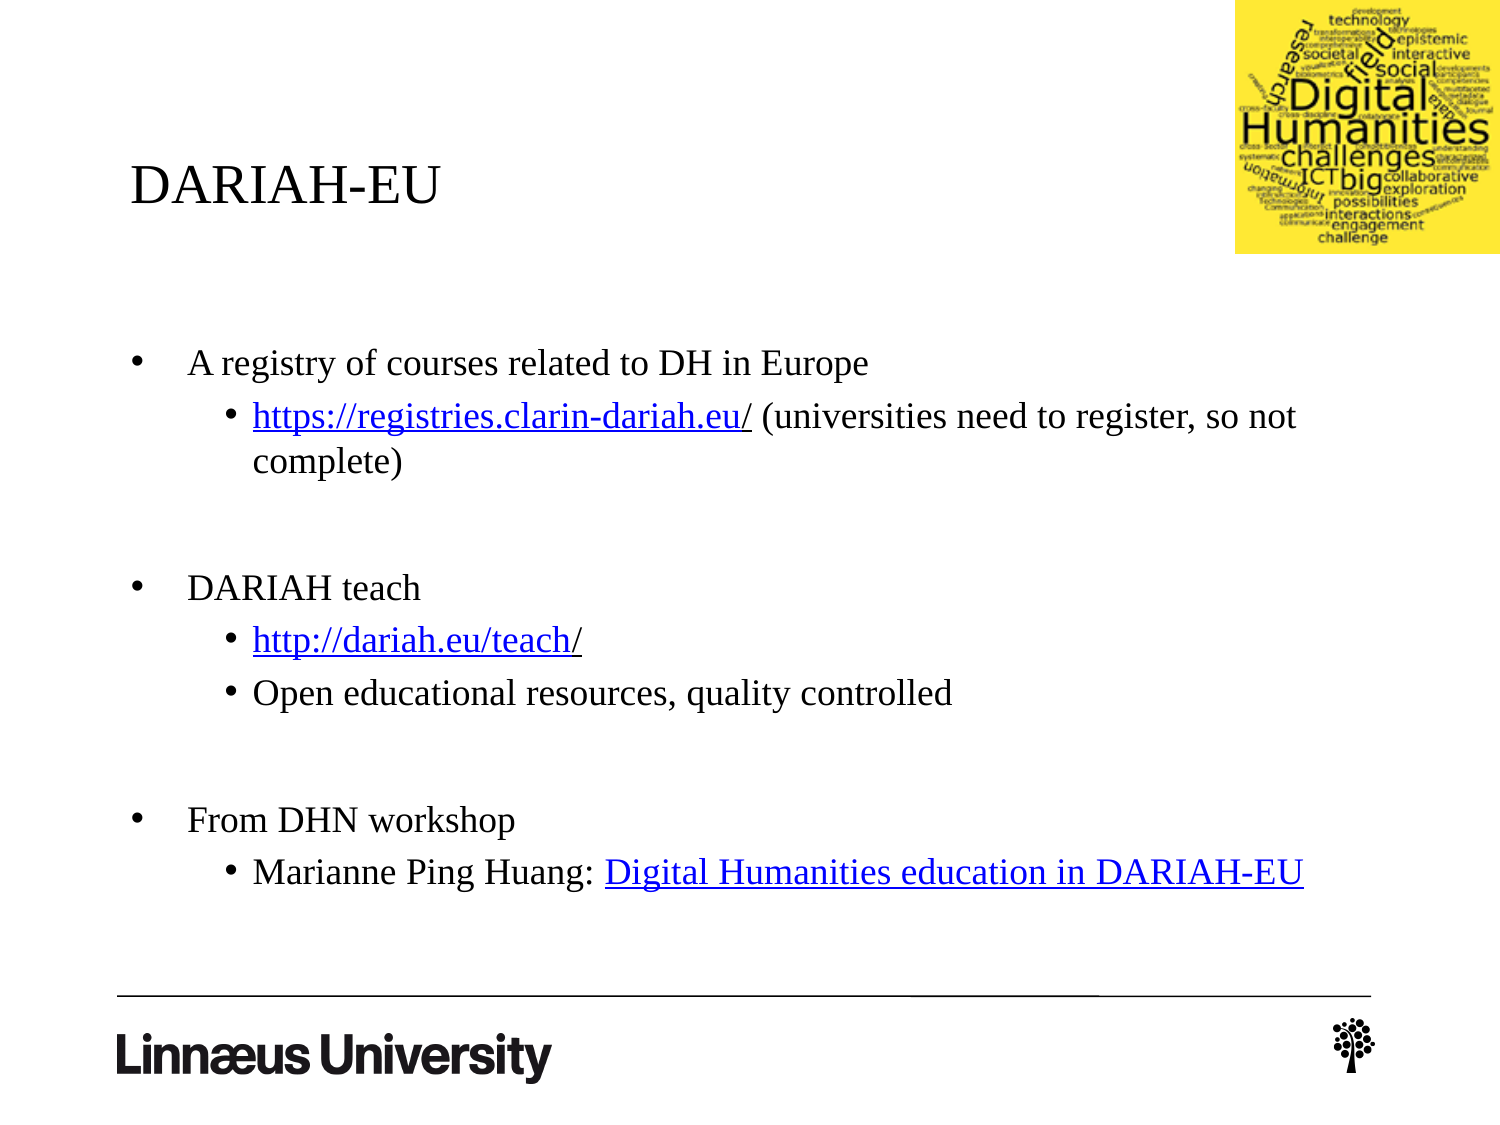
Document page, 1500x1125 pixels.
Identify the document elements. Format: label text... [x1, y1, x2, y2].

list A registry of courses related to DH in Europe https://registries.clarin-dariah.eu/ (universities need to register, so not complete) DARIAH teach http://dariah.eu/teach/ Open educational resources, quality controlled From DHN workshop Marianne Ping Huang: Digital Humanities education in DARIAH-EU [115, 270, 1373, 986]
picture [1235, 0, 1500, 254]
picture [117, 1033, 552, 1084]
title DARIAH-EU [115, 132, 1370, 257]
picture [1333, 1018, 1375, 1073]
